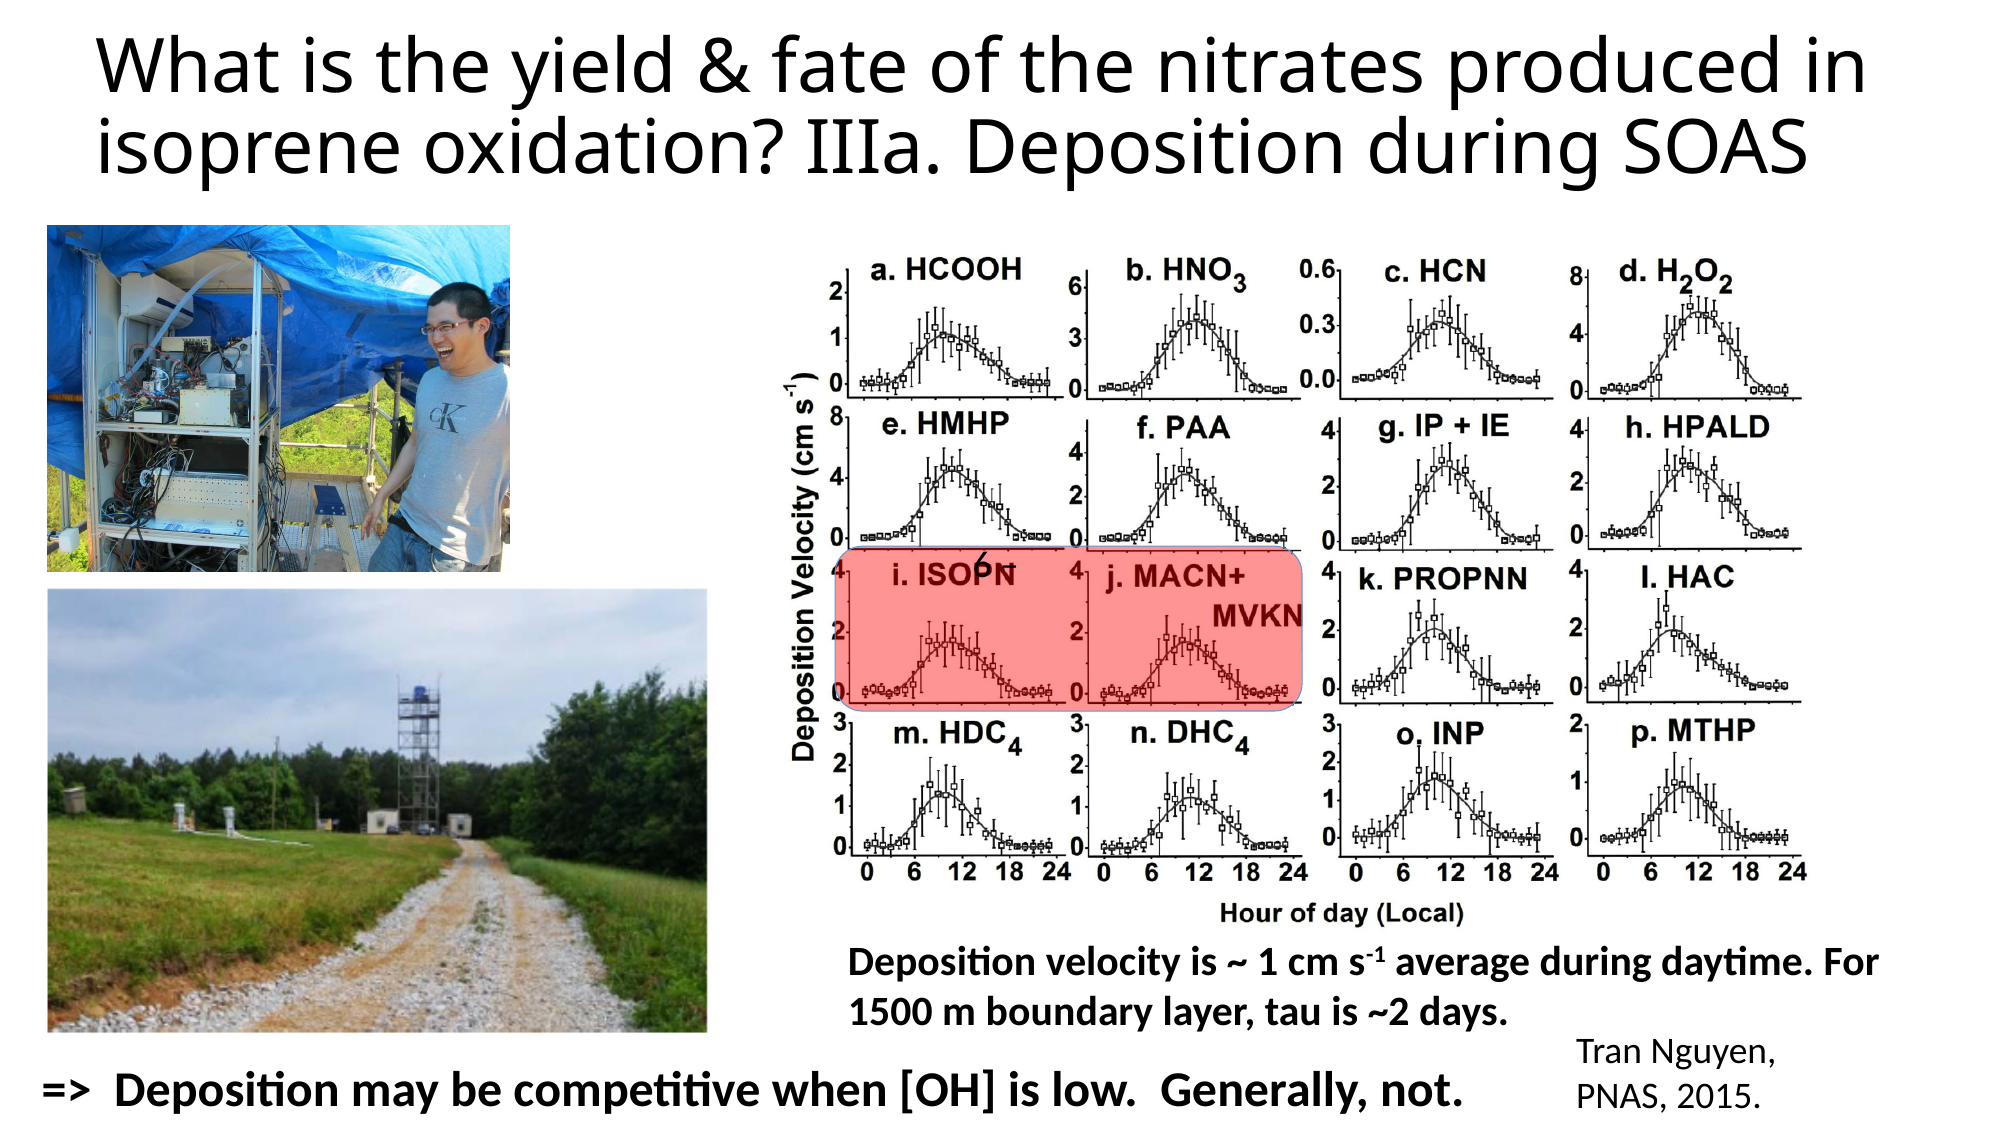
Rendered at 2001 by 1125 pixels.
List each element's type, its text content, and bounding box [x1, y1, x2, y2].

text_box Deposition velocity is ~ 1 cm s-1 average during daytime. For 1500 m boundary layer, tau is ~2 days. [833, 926, 1918, 1041]
picture [39, 225, 720, 1042]
picture [779, 224, 1819, 949]
text_box Tran Nguyen, PNAS, 2015. [1561, 1018, 2000, 1124]
text_box => Deposition may be competitive when [OH] is low. Generally, not. [26, 1049, 1514, 1124]
title What is the yield & fate of the nitrates produced in isoprene oxidation? IIIa. Deposition during SOAS [80, 0, 2000, 218]
